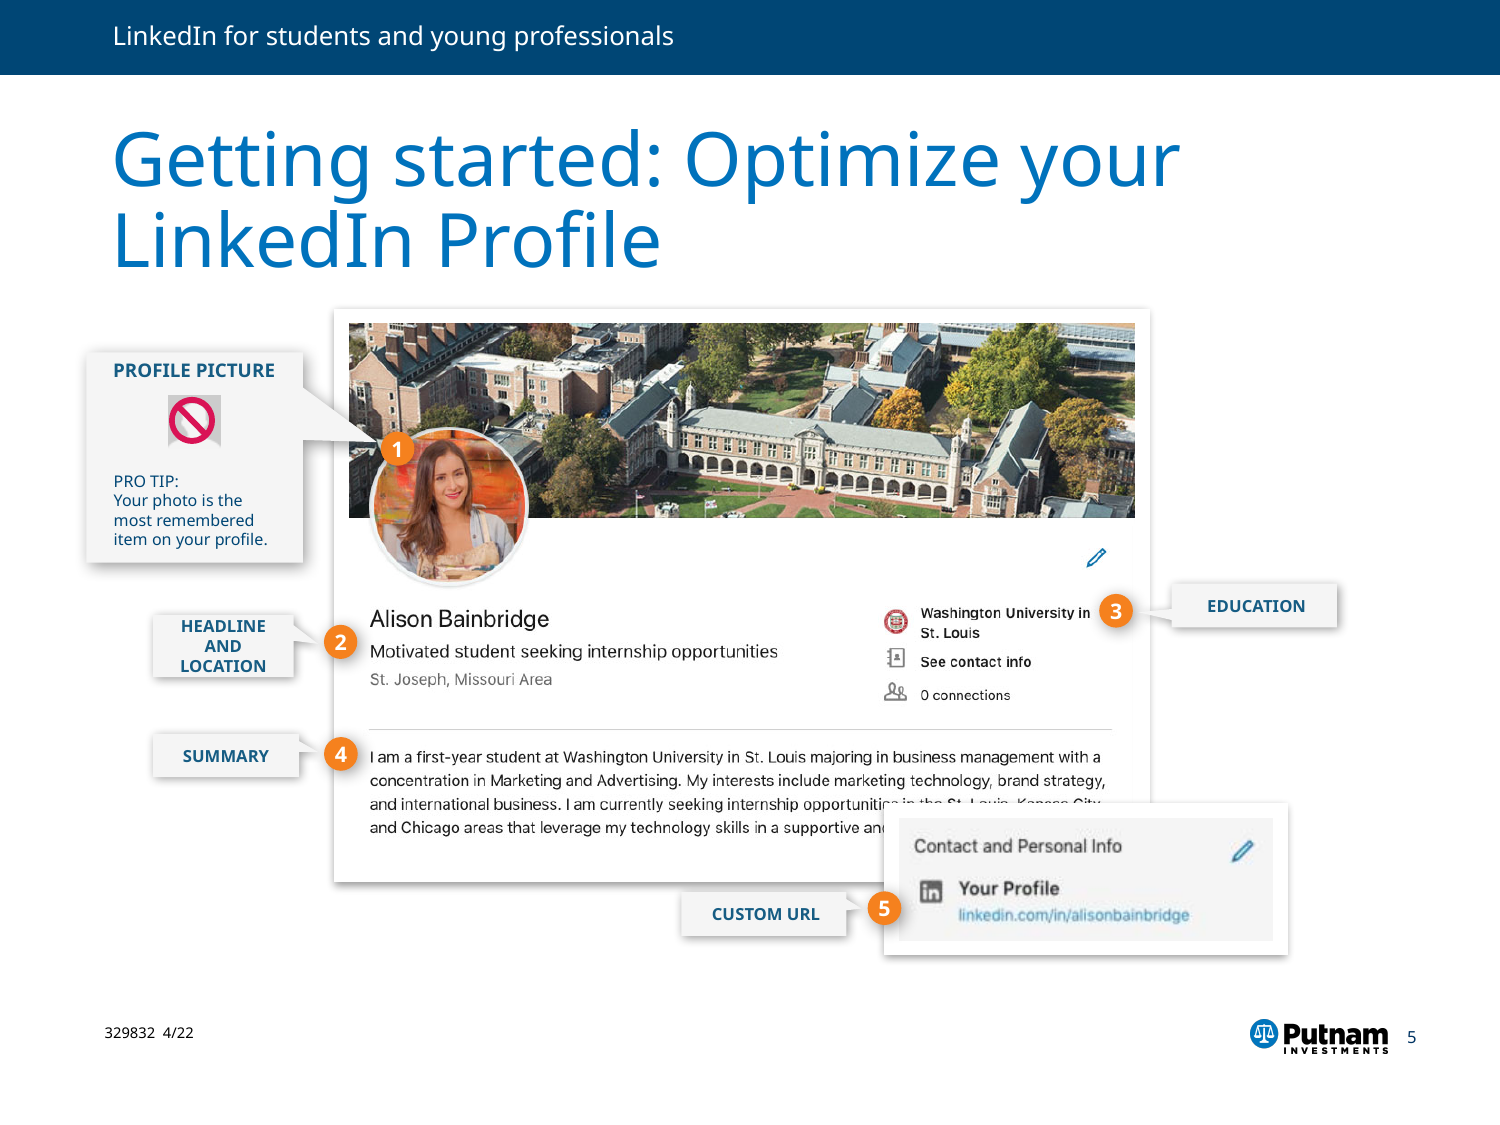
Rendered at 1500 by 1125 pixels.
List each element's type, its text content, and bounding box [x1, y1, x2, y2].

text_box SUMMARY [153, 733, 319, 778]
text_box CUSTOM URL [681, 891, 862, 936]
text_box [86, 352, 304, 563]
text_box 5 [867, 891, 893, 926]
picture [348, 323, 1274, 942]
text_box EDUCATION [1141, 583, 1337, 628]
text_box 4 [324, 737, 343, 771]
text_box HEADLINE AND LOCATION [153, 614, 319, 678]
title Getting started: Optimize your LinkedIn Profile [94, 246, 1388, 293]
picture [1250, 1019, 1388, 1054]
text_box 2 [323, 624, 343, 659]
